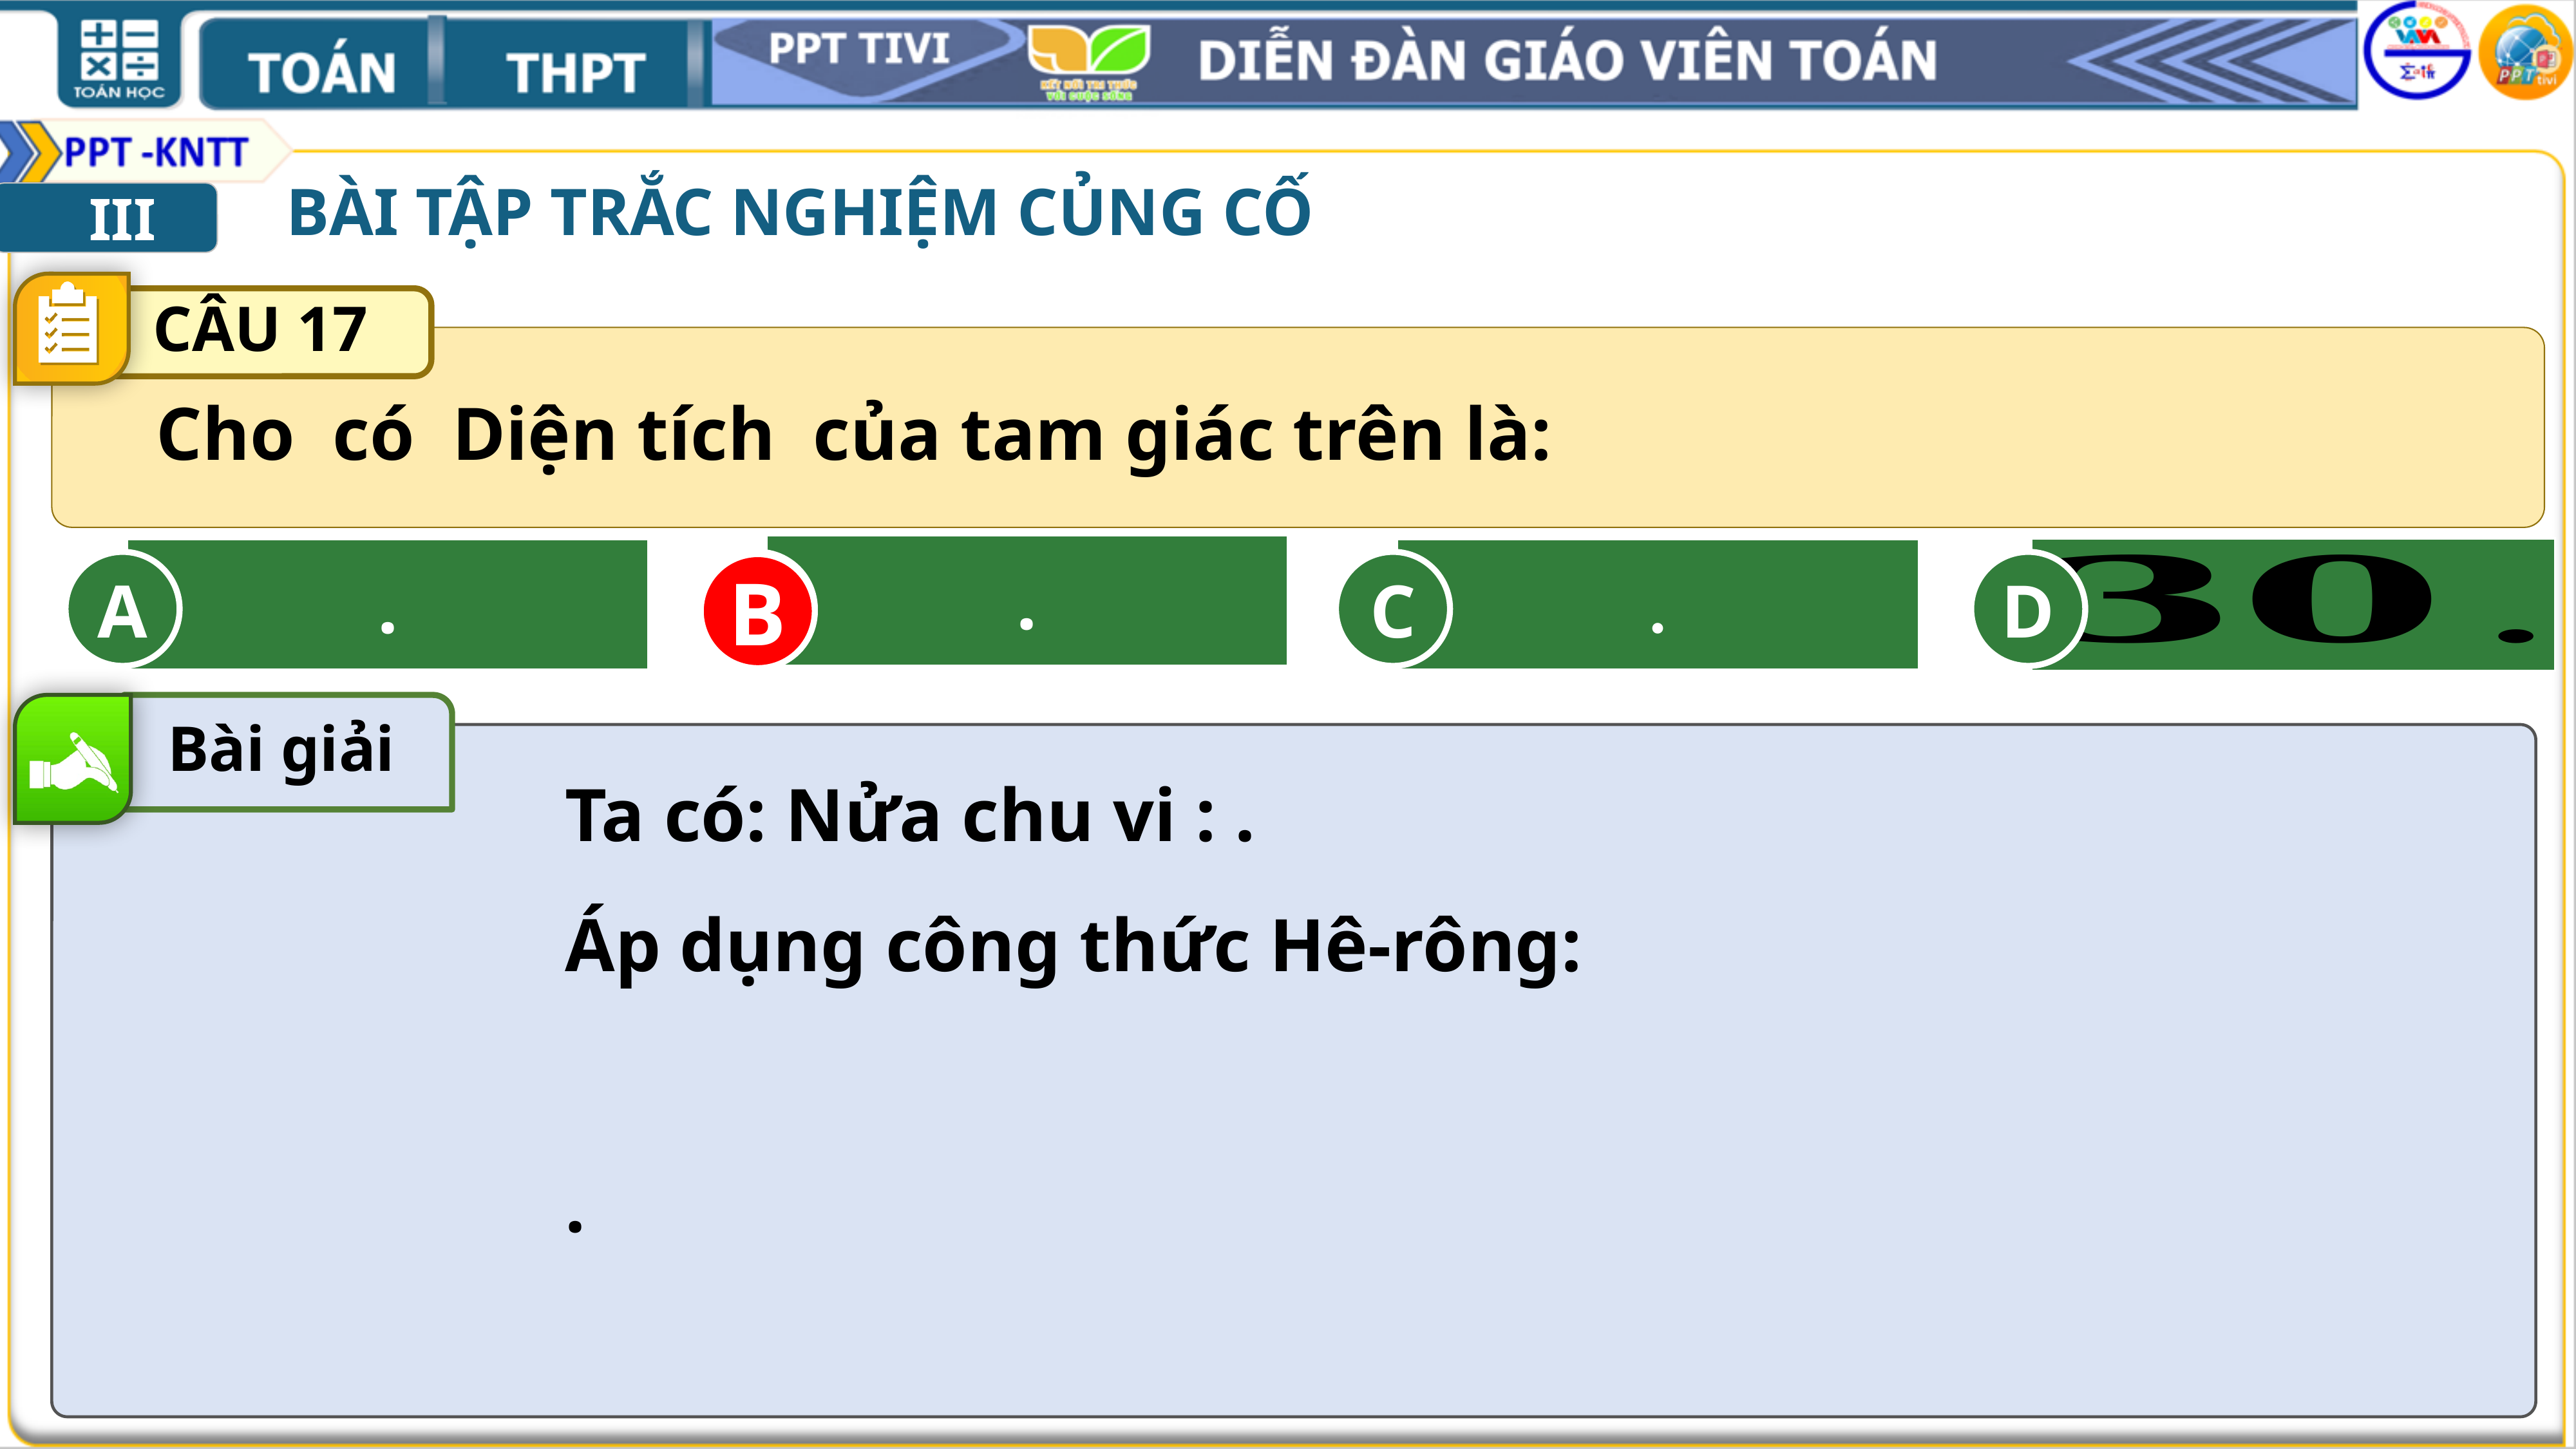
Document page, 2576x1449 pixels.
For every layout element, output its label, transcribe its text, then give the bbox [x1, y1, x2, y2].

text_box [15, 273, 2544, 527]
text_box III [79, 254, 166, 257]
picture [0, 0, 2576, 1449]
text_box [0, 166, 2069, 254]
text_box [15, 695, 2536, 1417]
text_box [65, 535, 2554, 670]
